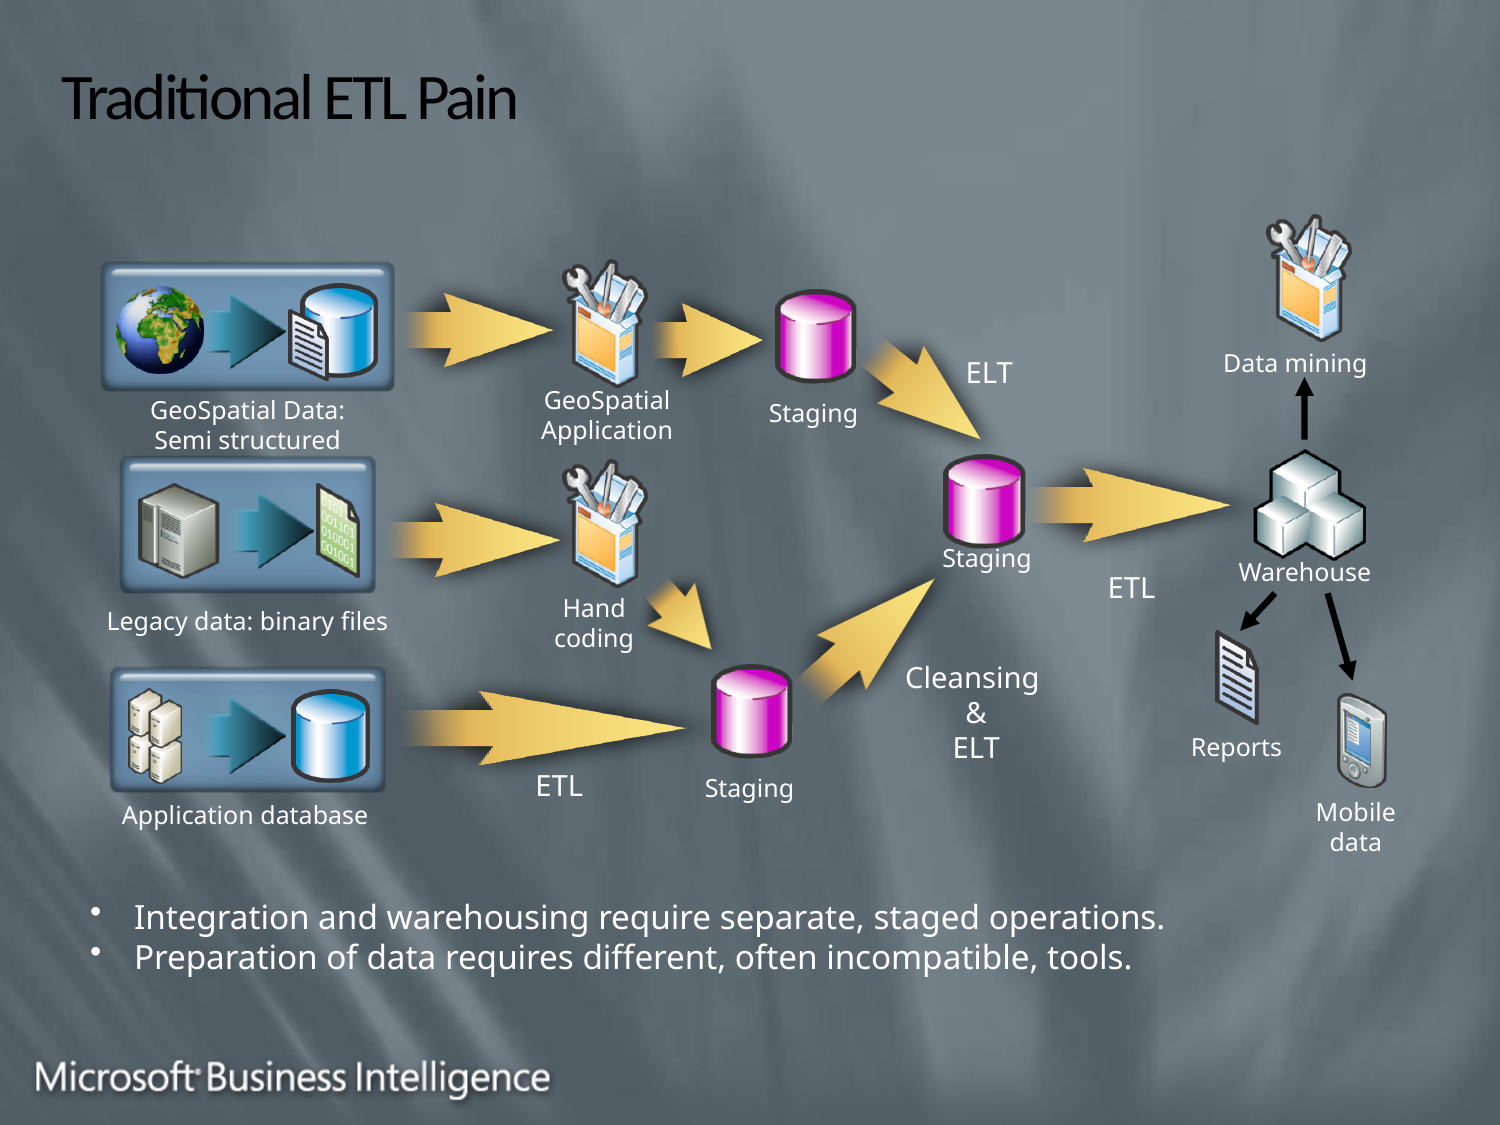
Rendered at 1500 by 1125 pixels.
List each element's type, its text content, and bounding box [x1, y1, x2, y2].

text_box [387, 259, 878, 811]
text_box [1172, 593, 1412, 866]
picture [0, 0, 1500, 1125]
title Traditional ETL Pain [46, 46, 1454, 141]
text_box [12, 261, 481, 838]
text_box Integration and warehousing require separate, staged operations. Preparation of data requires different, often incompatible, tools. [75, 888, 1450, 984]
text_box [777, 347, 1069, 774]
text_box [1073, 449, 1391, 613]
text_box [1187, 214, 1391, 440]
